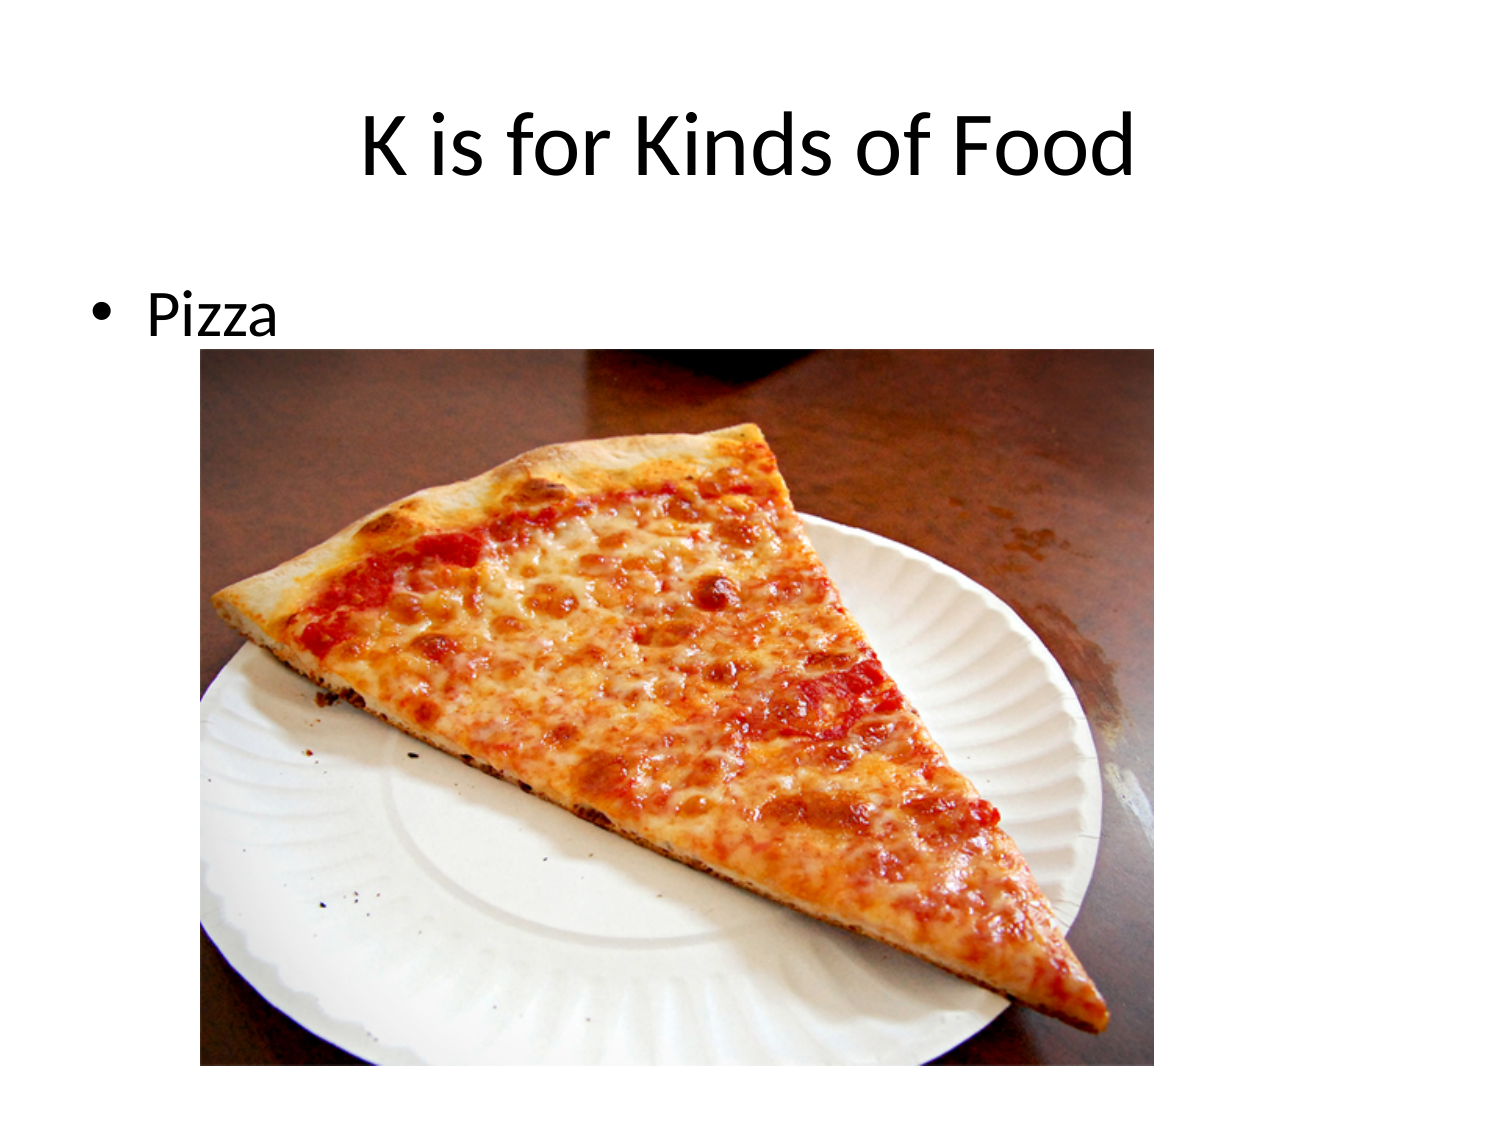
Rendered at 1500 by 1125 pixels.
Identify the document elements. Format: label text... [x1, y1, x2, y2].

picture [199, 349, 1154, 1066]
title K is for Kinds of Food [75, 45, 1425, 233]
list Pizza [75, 262, 1425, 363]
